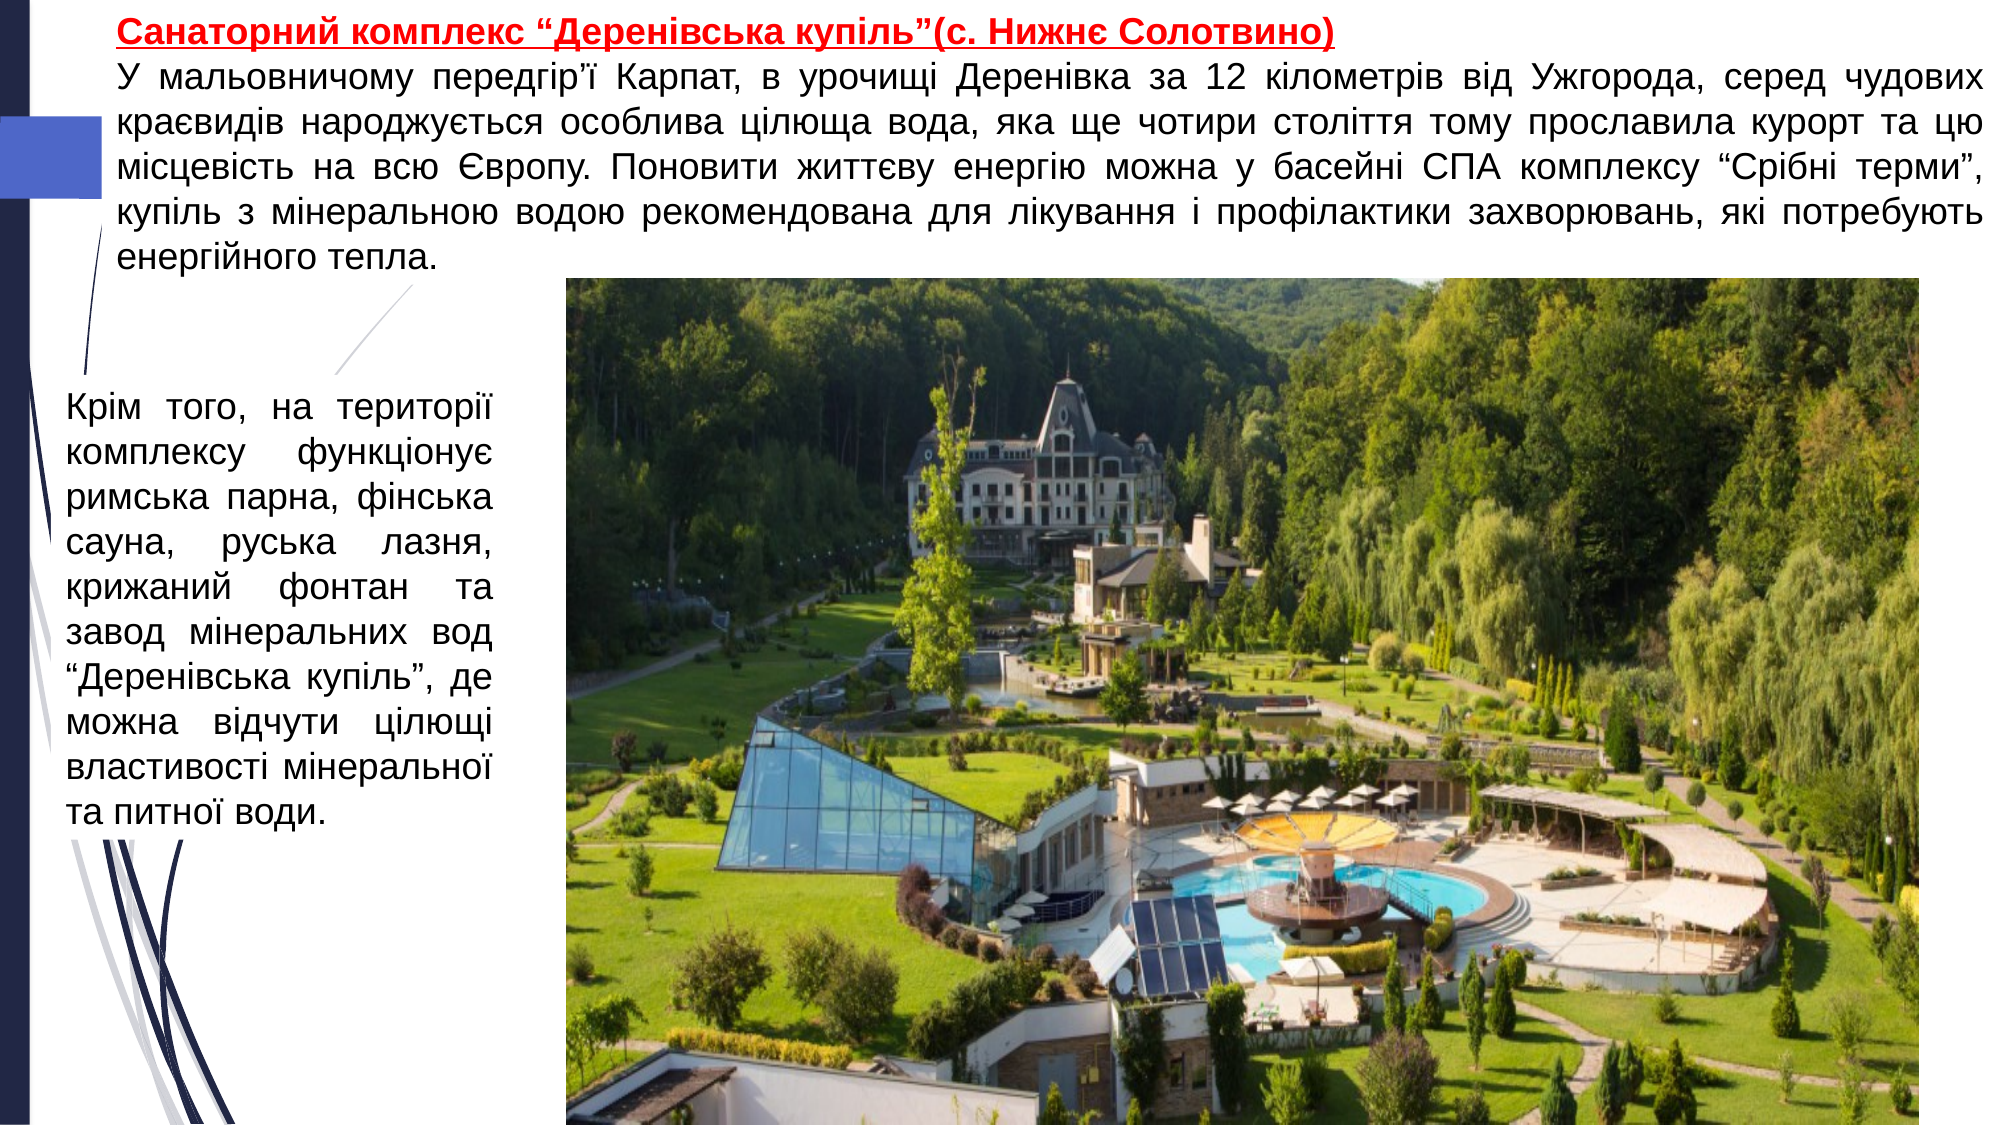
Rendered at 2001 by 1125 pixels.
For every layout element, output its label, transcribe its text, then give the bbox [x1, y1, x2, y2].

text_box Крім того, на території комплексу функціонує римська парна, фінська сауна, руська лазня, крижаний фонтан та завод мінеральних вод “Деренівська купіль”, де можна відчути цілющі властивості мінеральної та питної води. [50, 374, 508, 840]
text_box Санаторний комплекс “Деренівська купіль”(c. Нижнє Солотвино) У мальовничому передгір’ї Карпат, в урочищі Деренівка за 12 кілометрів від Ужгорода, серед чудових краєвидів народжується особлива цілюща вода, яка ще чотири століття тому прославила курорт та цю місцевість на всю Європу. Поновити життєву енергію можна у басейні СПА комплексу “Срібні терми”, купіль з мінеральною водою рекомендована для лікування і профілактики захворювань, які потребують енергійного тепла. [101, 0, 2000, 285]
picture [566, 277, 1919, 1125]
